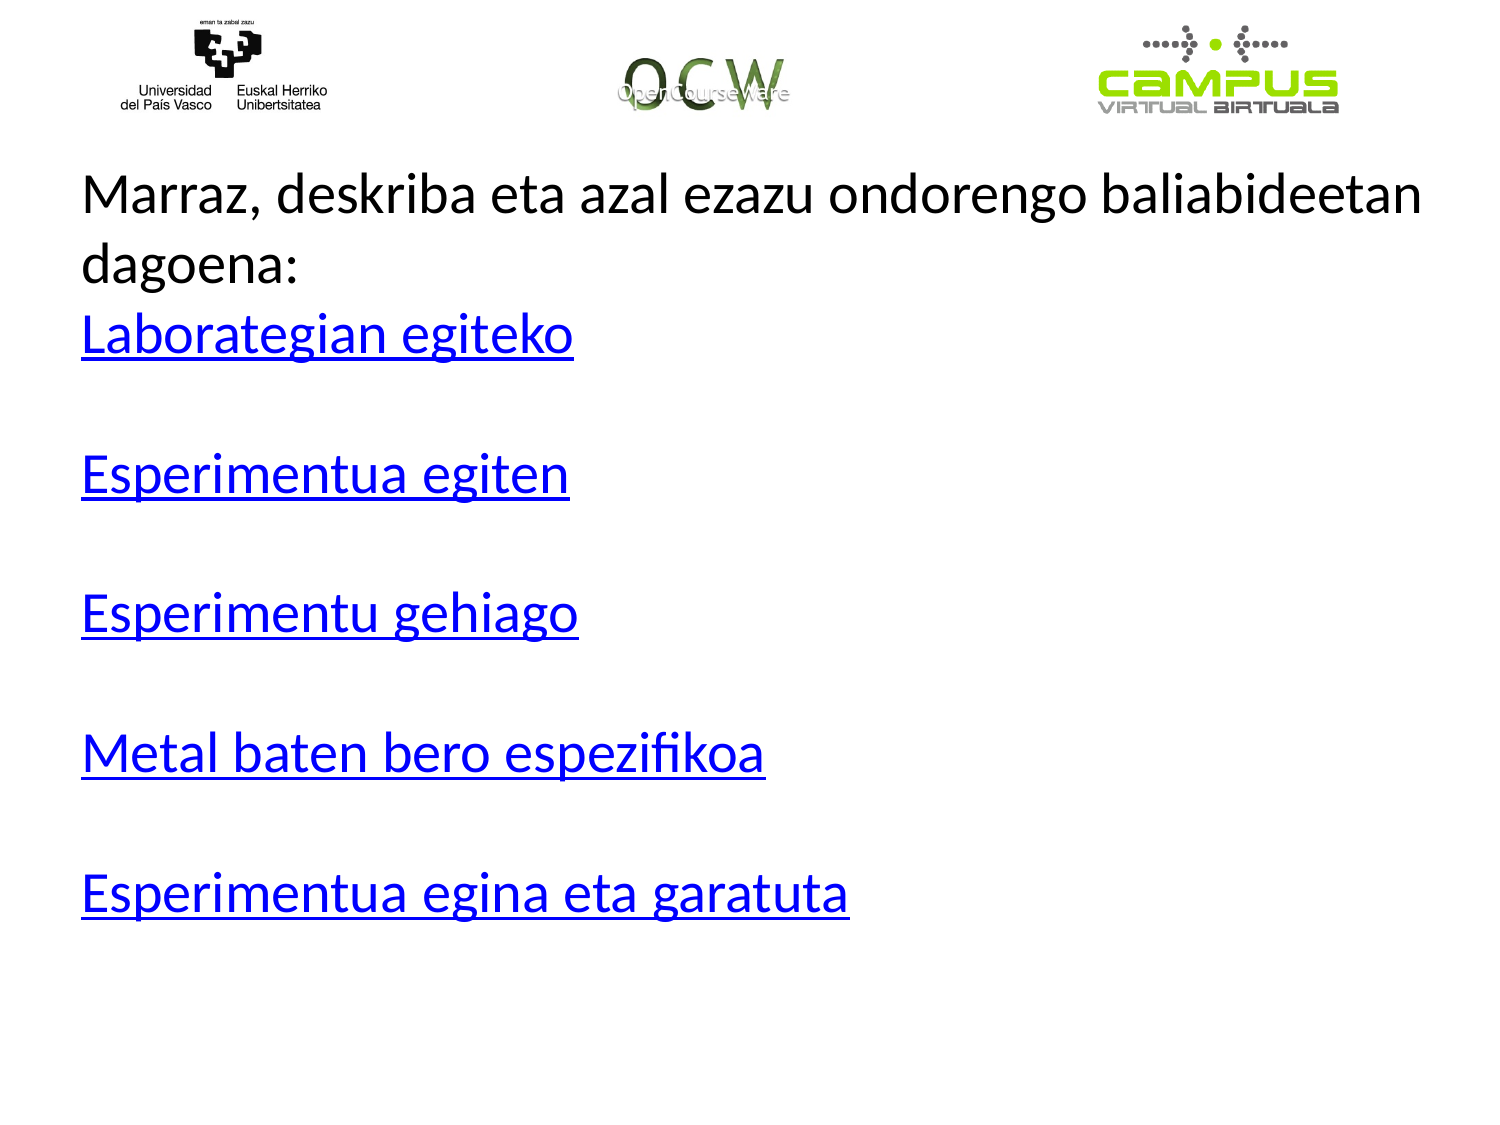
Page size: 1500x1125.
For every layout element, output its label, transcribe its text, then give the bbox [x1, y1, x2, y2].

picture [112, 11, 338, 117]
picture [611, 28, 799, 124]
text_box Marraz, deskriba eta azal ezazu ondorengo baliabideetan dagoena: Laborategian egiteko Esperimentua egiten Esperimentu gehiago Metal baten bero espezifikoa Esperimentua egina eta garatuta [66, 147, 1471, 977]
picture [1095, 23, 1340, 115]
